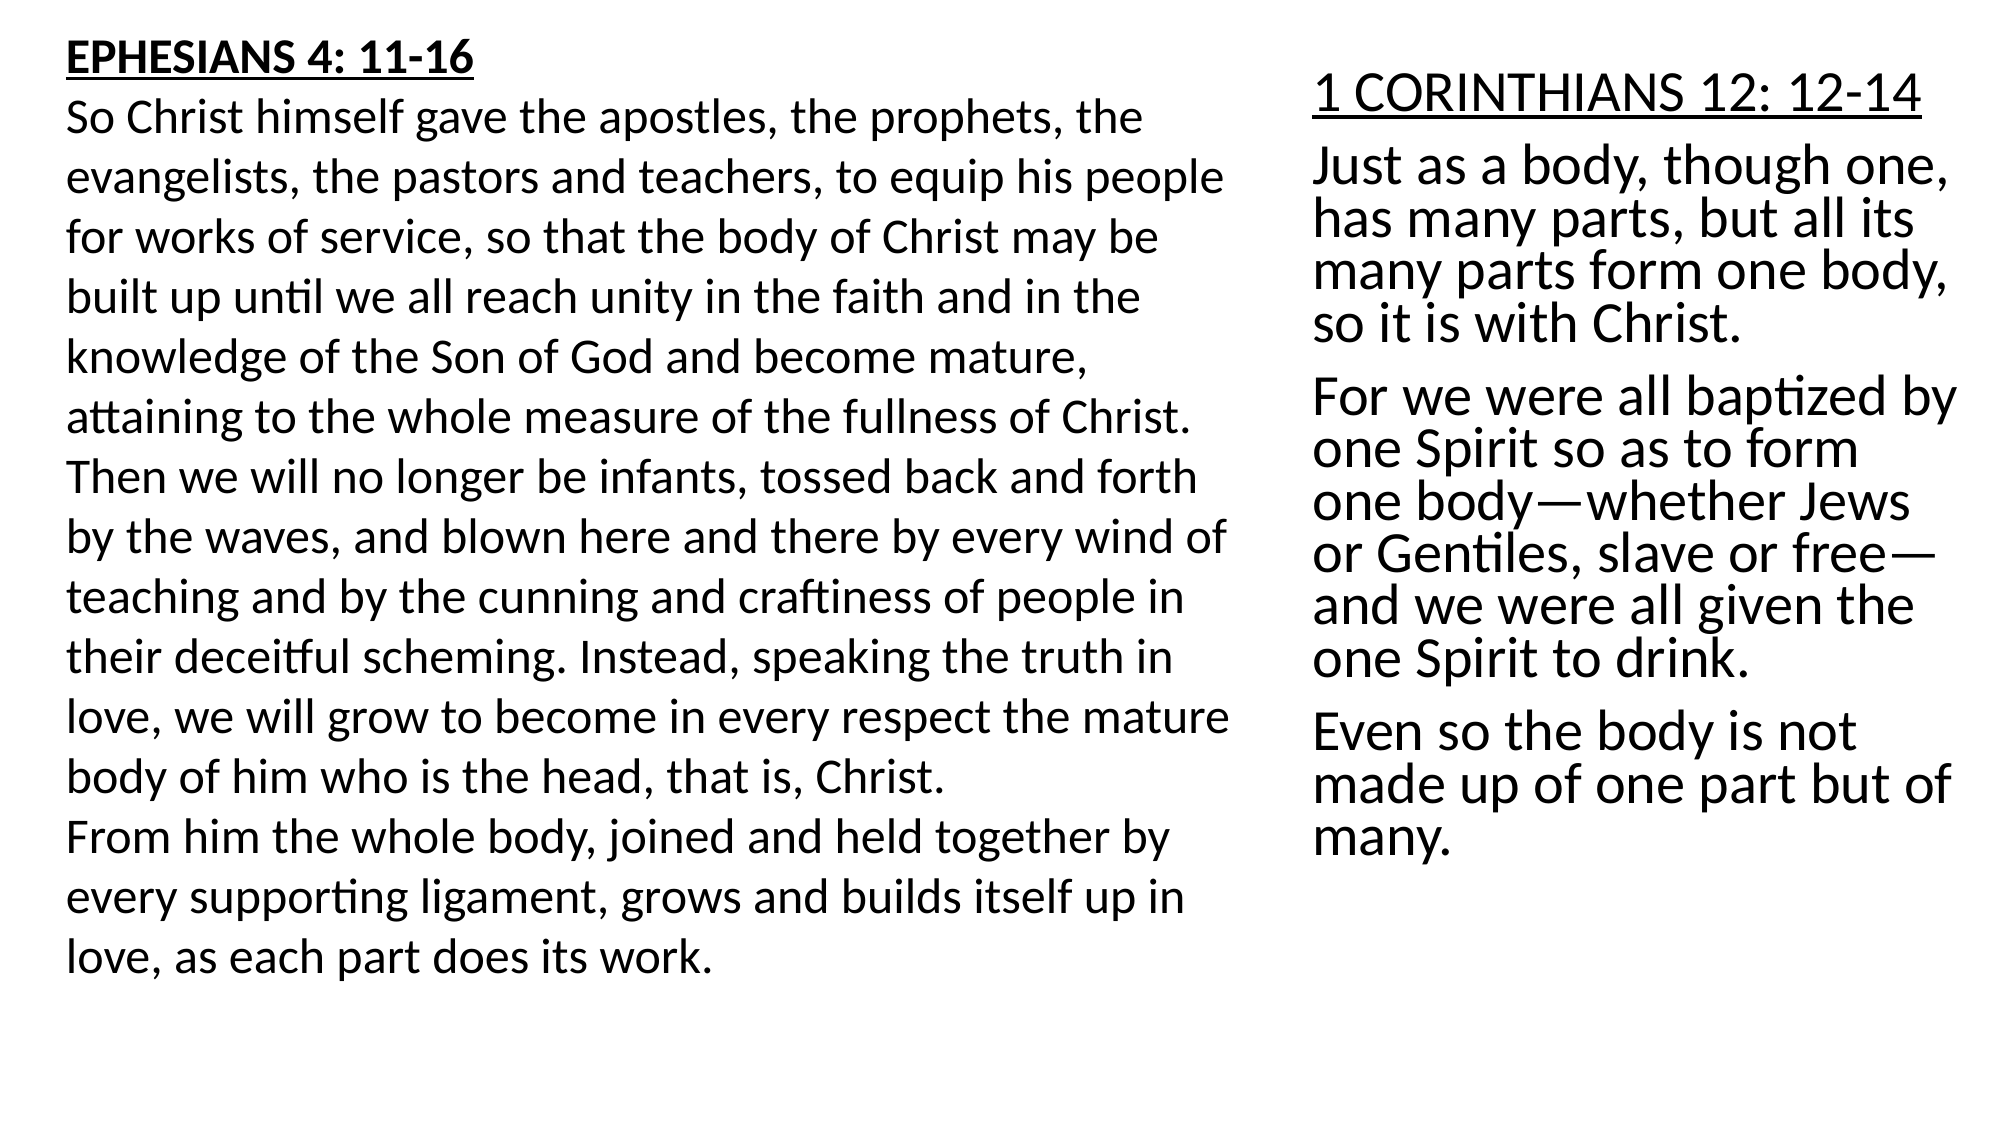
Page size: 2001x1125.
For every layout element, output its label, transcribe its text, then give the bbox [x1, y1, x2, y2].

text_box EPHESIANS 4: 11-16 So Christ himself gave the apostles, the prophets, the evangelists, the pastors and teachers, to equip his people for works of service, so that the body of Christ may be built up until we all reach unity in the faith and in the knowledge of the Son of God and become mature, attaining to the whole measure of the fullness of Christ. Then we will no longer be infants, tossed back and forth by the waves, and blown here and there by every wind of teaching and by the cunning and craftiness of people in their deceitful scheming. Instead, speaking the truth in love, we will grow to become in every respect the mature body of him who is the head, that is, Christ. From him the whole body, joined and held together by every supporting ligament, grows and builds itself up in love, as each part does its work. [51, 16, 1253, 992]
text_box 1 CORINTHIANS 12: 12-14 Just as a body, though one, has many parts, but all its many parts form one body, so it is with Christ. For we were all baptized by one Spirit so as to form one body—whether Jews or Gentiles, slave or free—and we were all given the one Spirit to drink. Even so the body is not made up of one part but of many. [1297, 62, 1975, 1063]
